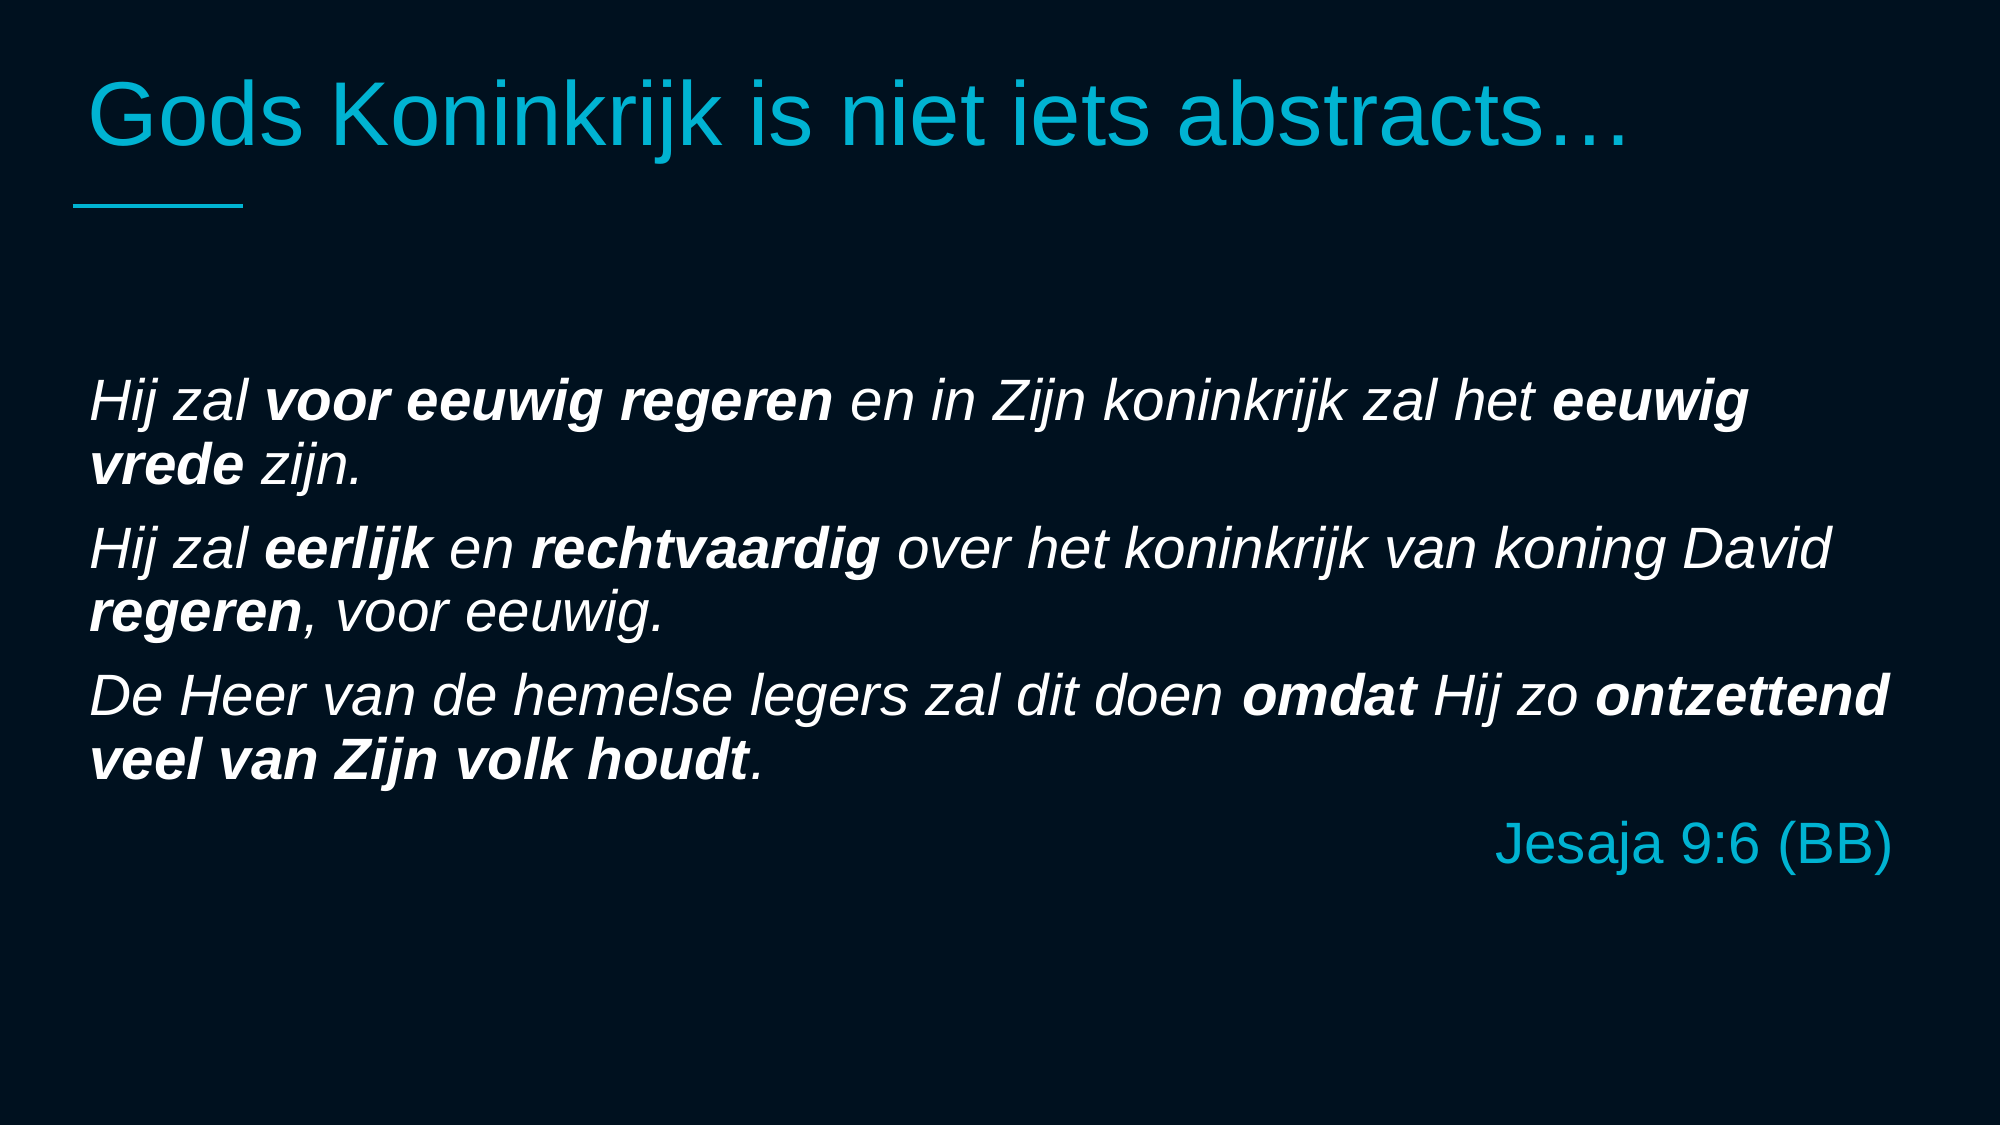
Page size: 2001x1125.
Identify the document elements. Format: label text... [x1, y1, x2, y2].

title Gods Koninkrijk is niet iets abstracts… [72, 59, 1910, 218]
list Hij zal voor eeuwig regeren en in Zijn koninkrijk zal het eeuwig vrede zijn. Hij zal eerlijk en rechtvaardig over het koninkrijk van koning David regeren, voor eeuwig. De Heer van de hemelse legers zal dit doen omdat Hij zo ontzettend veel van Zijn volk houdt. Jesaja 9:6 (BB) [72, 361, 1910, 977]
